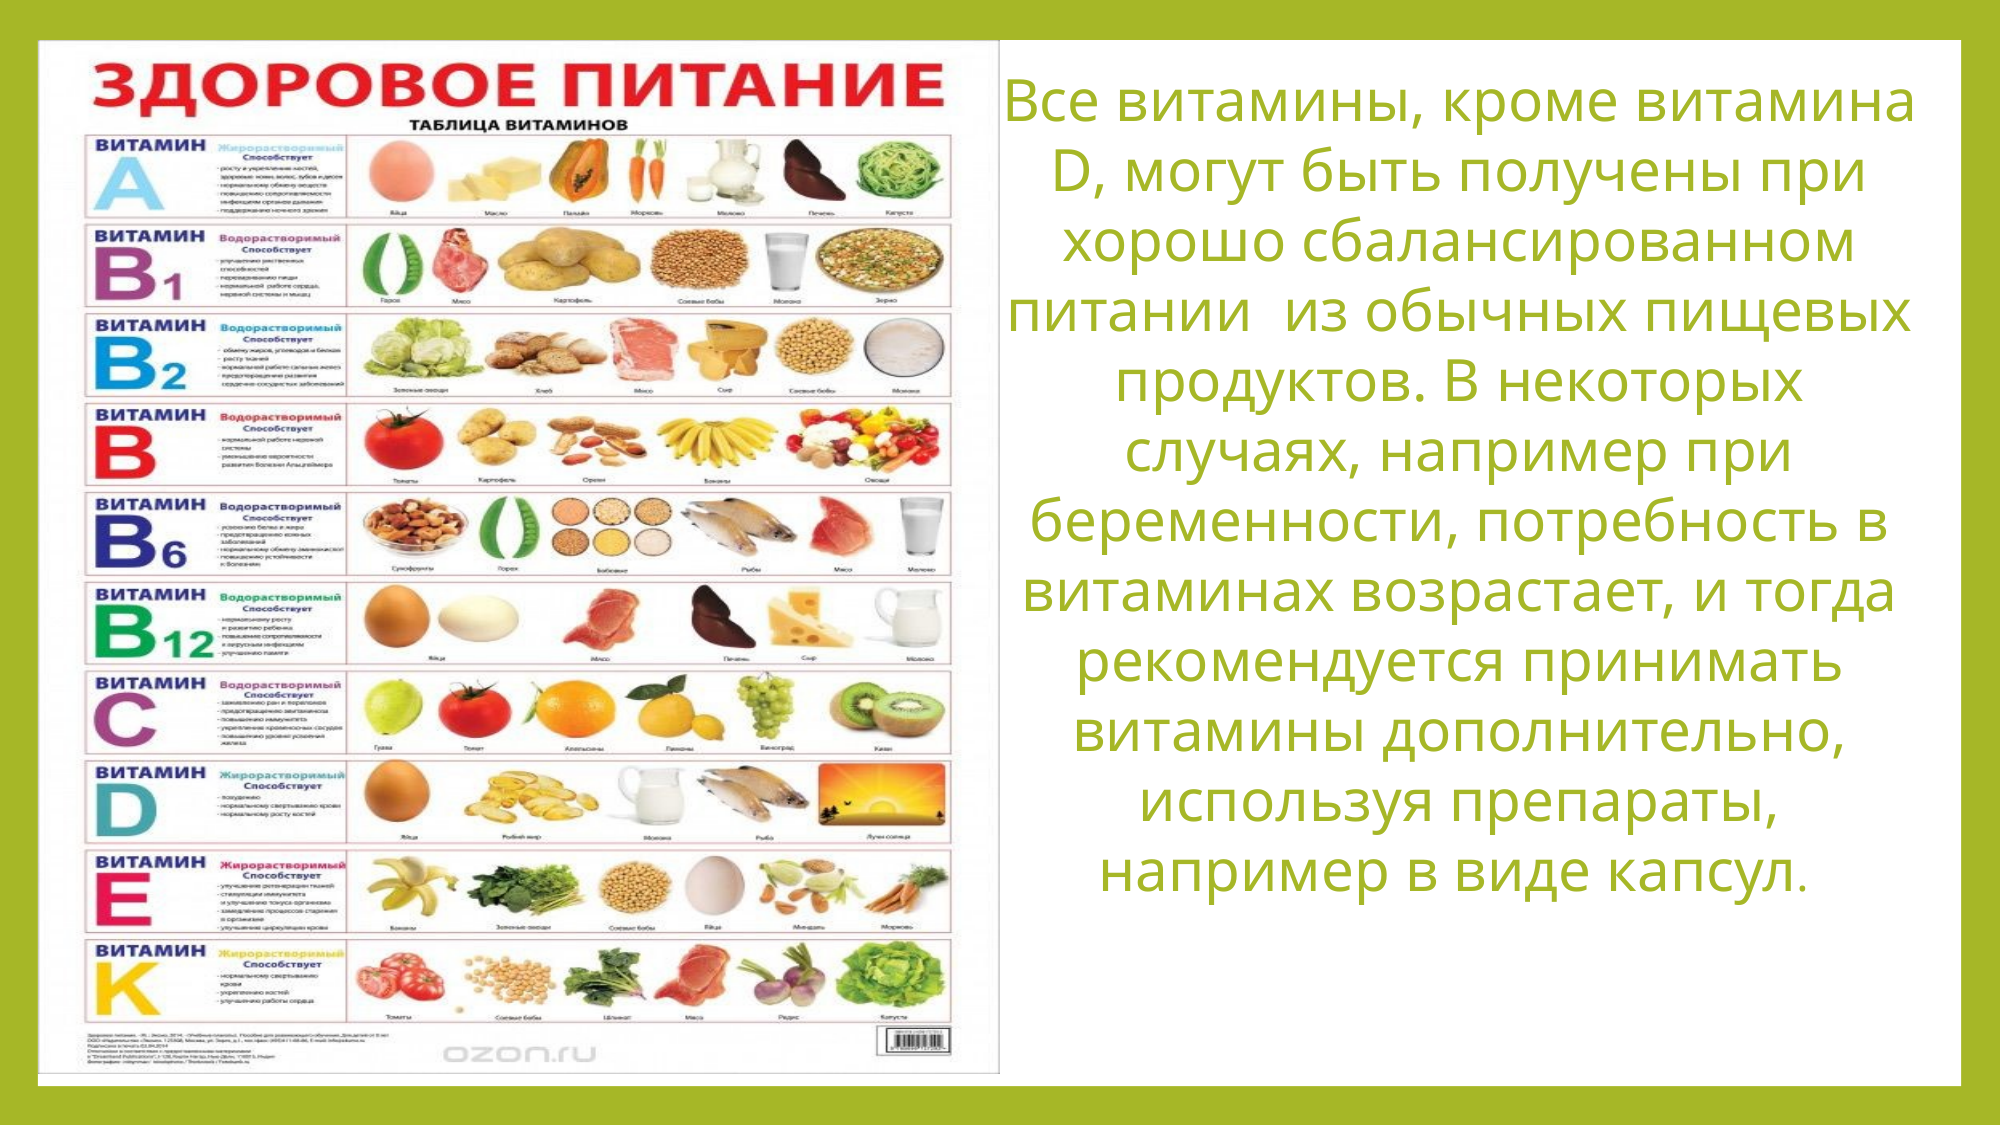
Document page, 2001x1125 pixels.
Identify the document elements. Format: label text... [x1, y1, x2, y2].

picture [37, 39, 1001, 1074]
list Все витамины, кроме витамина D, могут быть получены при хорошо сбалансированном питании из обычных пищевых продуктов. В некоторых случаях, например при беременности, потребность в витаминах возрастает, и тогда рекомендуется принимать витамины дополнительно, используя препараты, например в виде капсул. [965, 55, 1947, 1090]
